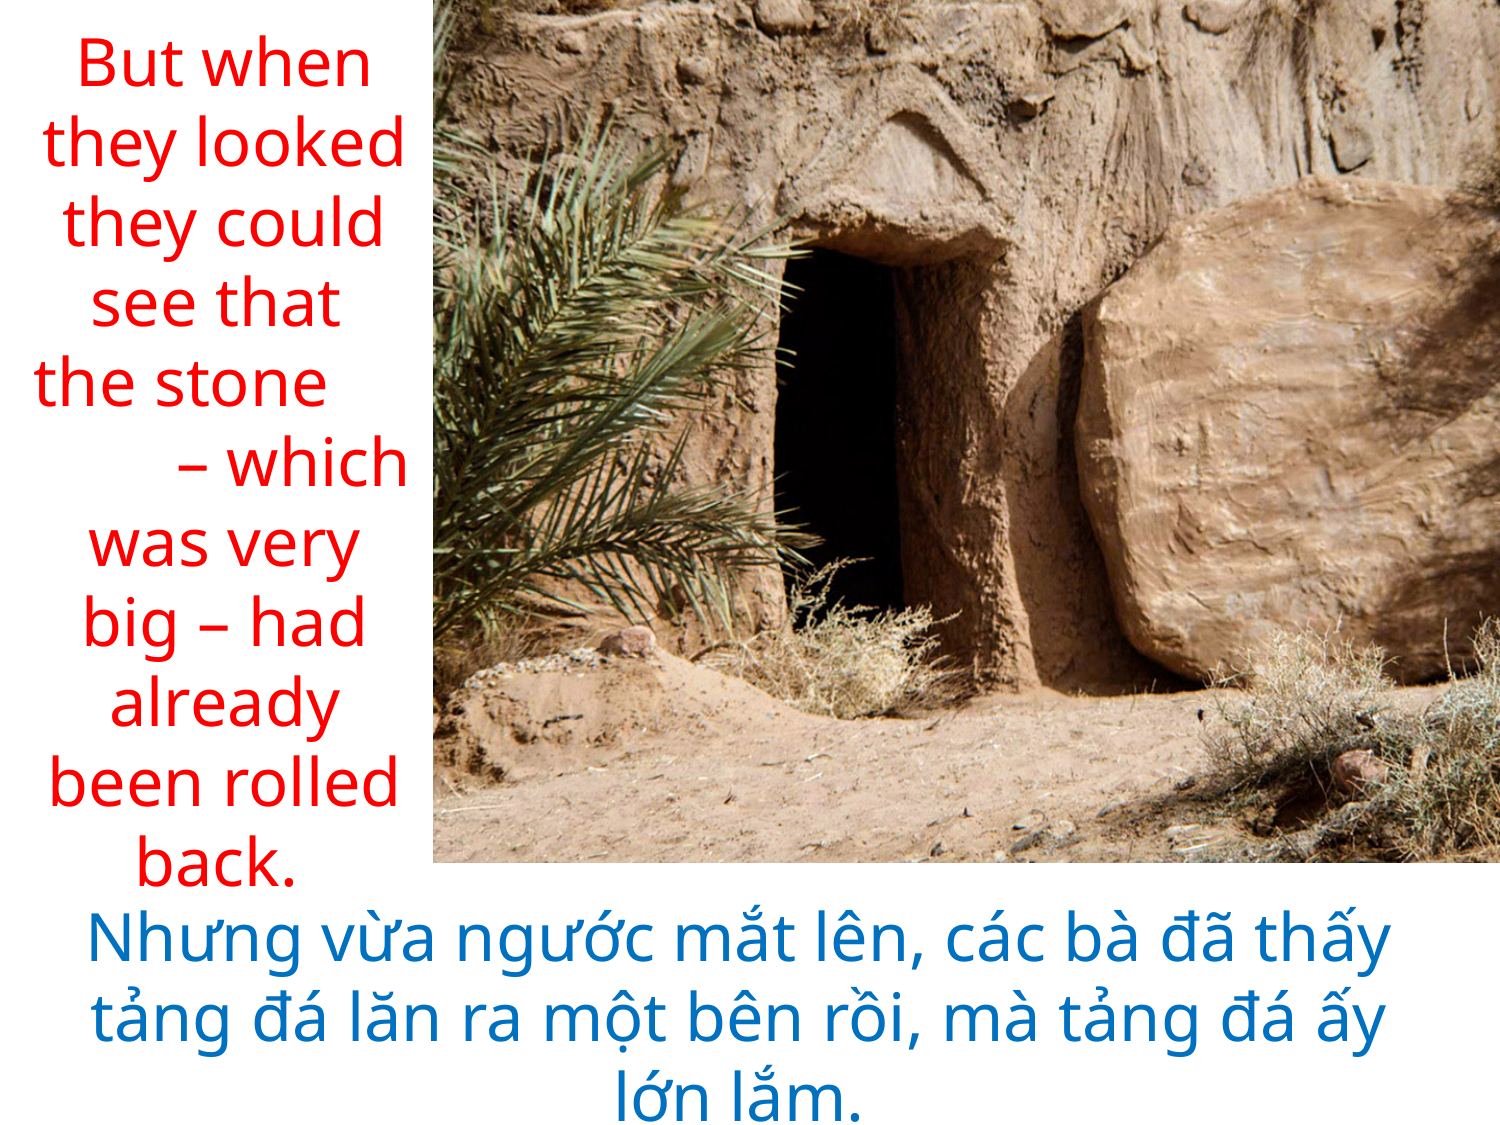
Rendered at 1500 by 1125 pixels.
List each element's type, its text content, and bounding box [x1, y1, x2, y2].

picture [433, 0, 1500, 863]
text_box Nhưng vừa ngước mắt lên, các bà đã thấy tảng đá lăn ra một bên rồi, mà tảng đá ấy lớn lắm. [18, 887, 1460, 1125]
text_box But when they looked they could see that the stone – which was very big – had already been rolled back. [16, 12, 434, 907]
